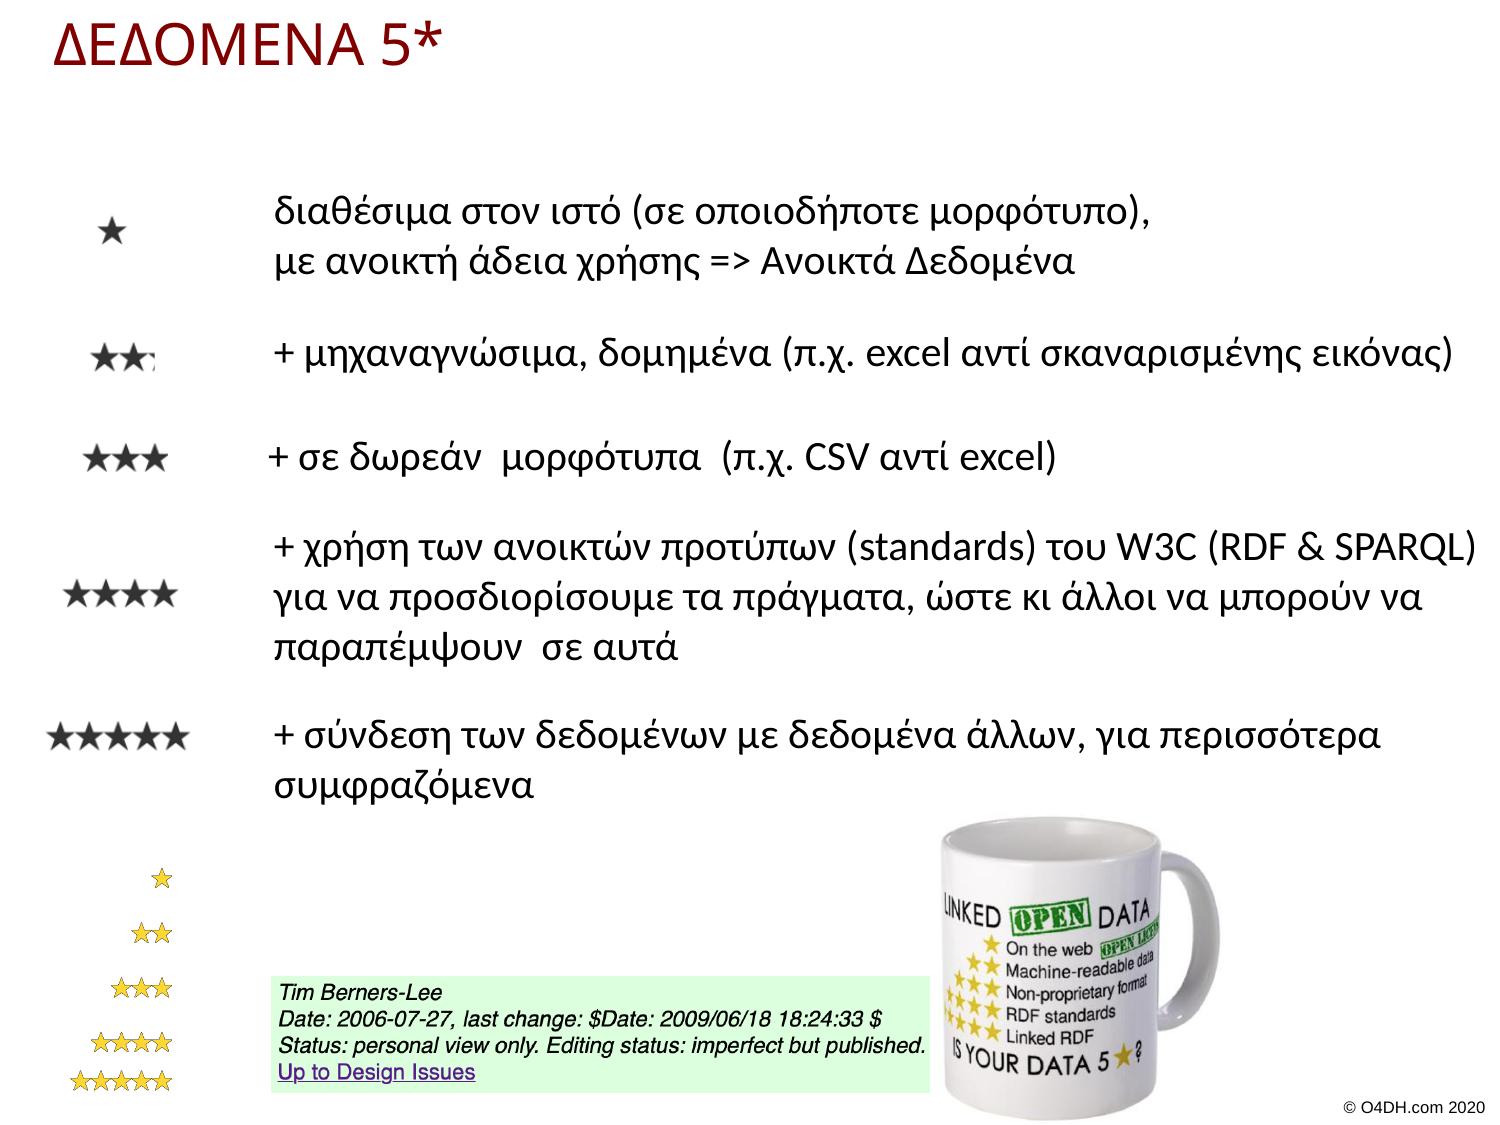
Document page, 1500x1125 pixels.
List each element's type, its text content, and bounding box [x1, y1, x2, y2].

text_box διαθέσιμα στον ιστό (σε οποιοδήποτε μορφότυπο), με ανοικτή άδεια χρήσης => Ανοικτά Δεδομένα [259, 175, 1411, 291]
picture [78, 335, 155, 378]
picture [34, 714, 199, 757]
text_box + σύνδεση των δεδομένων με δεδομένα άλλων, για περισσότερα συμφραζόμενα [259, 699, 1423, 814]
text_box + μηχαναγνώσιμα, δομημένα (π.χ. excel αντί σκαναρισμένης εικόνας) [259, 317, 1500, 383]
picture [271, 813, 1224, 1125]
picture [80, 205, 154, 262]
text_box + χρήση των ανοικτών προτύπων (standards) του W3C (RDF & SPARQL) για να προσδιορίσουμε τα πράγματα, ώστε κι άλλοι να μπορούν να παραπέμψουν σε αυτά [259, 511, 1500, 677]
text_box + σε δωρεάν μορφότυπα (π.χ. CSV αντί excel) [253, 421, 1247, 487]
picture [43, 567, 190, 620]
picture [65, 435, 168, 474]
text_box ΔΕΔΟΜΕΝΑ 5* [38, 0, 460, 85]
picture [49, 851, 186, 1100]
